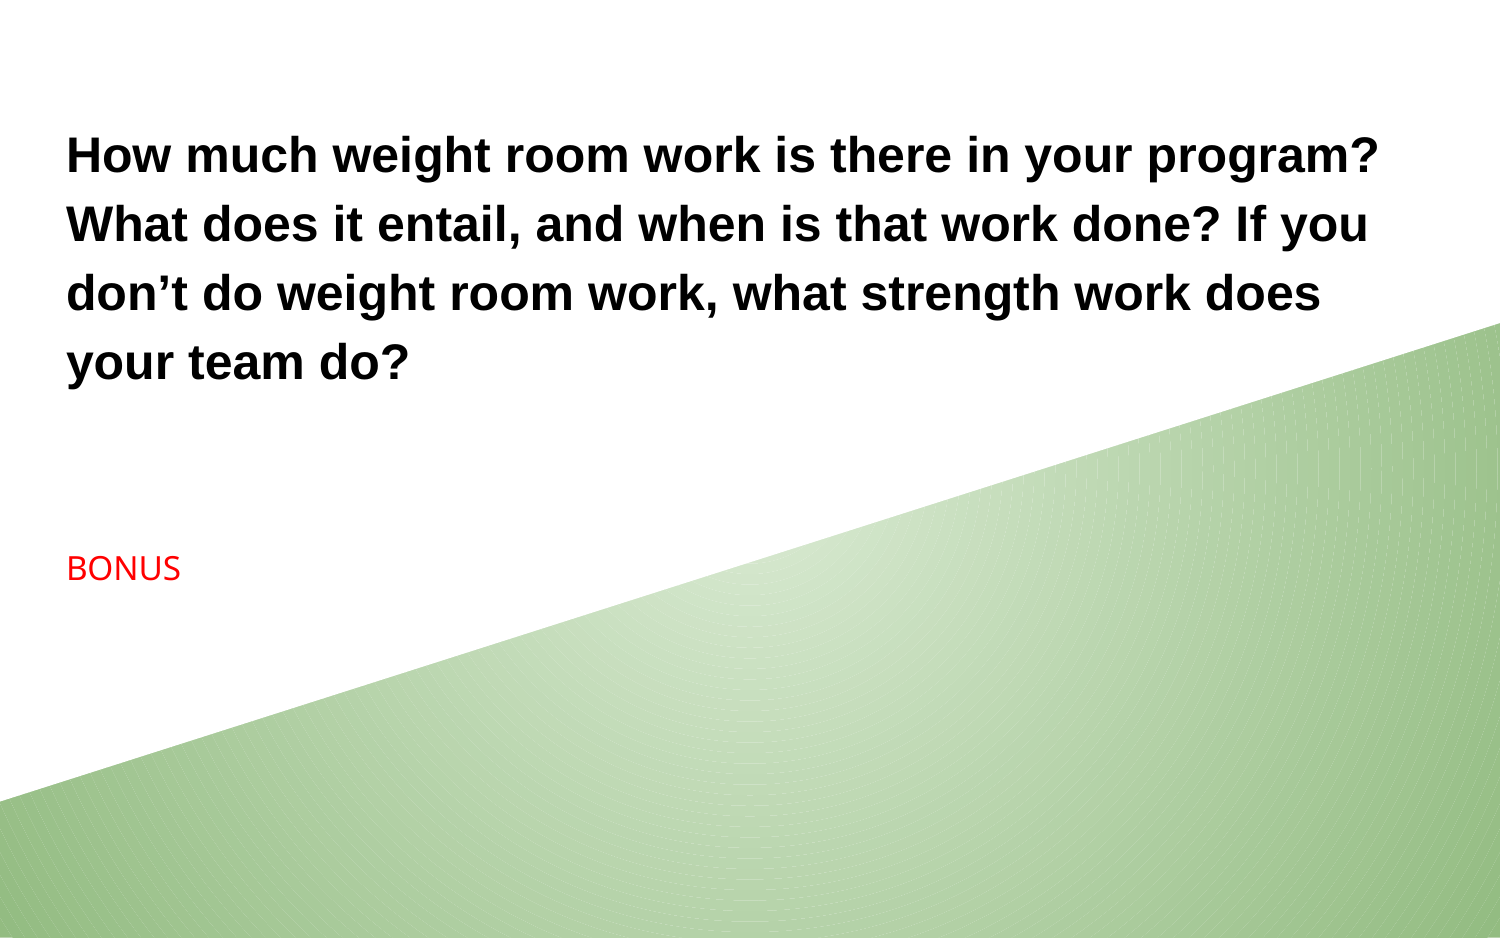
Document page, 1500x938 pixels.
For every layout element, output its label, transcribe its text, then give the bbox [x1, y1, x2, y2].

title How much weight room work is there in your program? What does it entail, and when is that work done? If you don’t do weight room work, what strength work does your team do? [51, 98, 1449, 333]
subtitle BONUS [51, 486, 748, 622]
